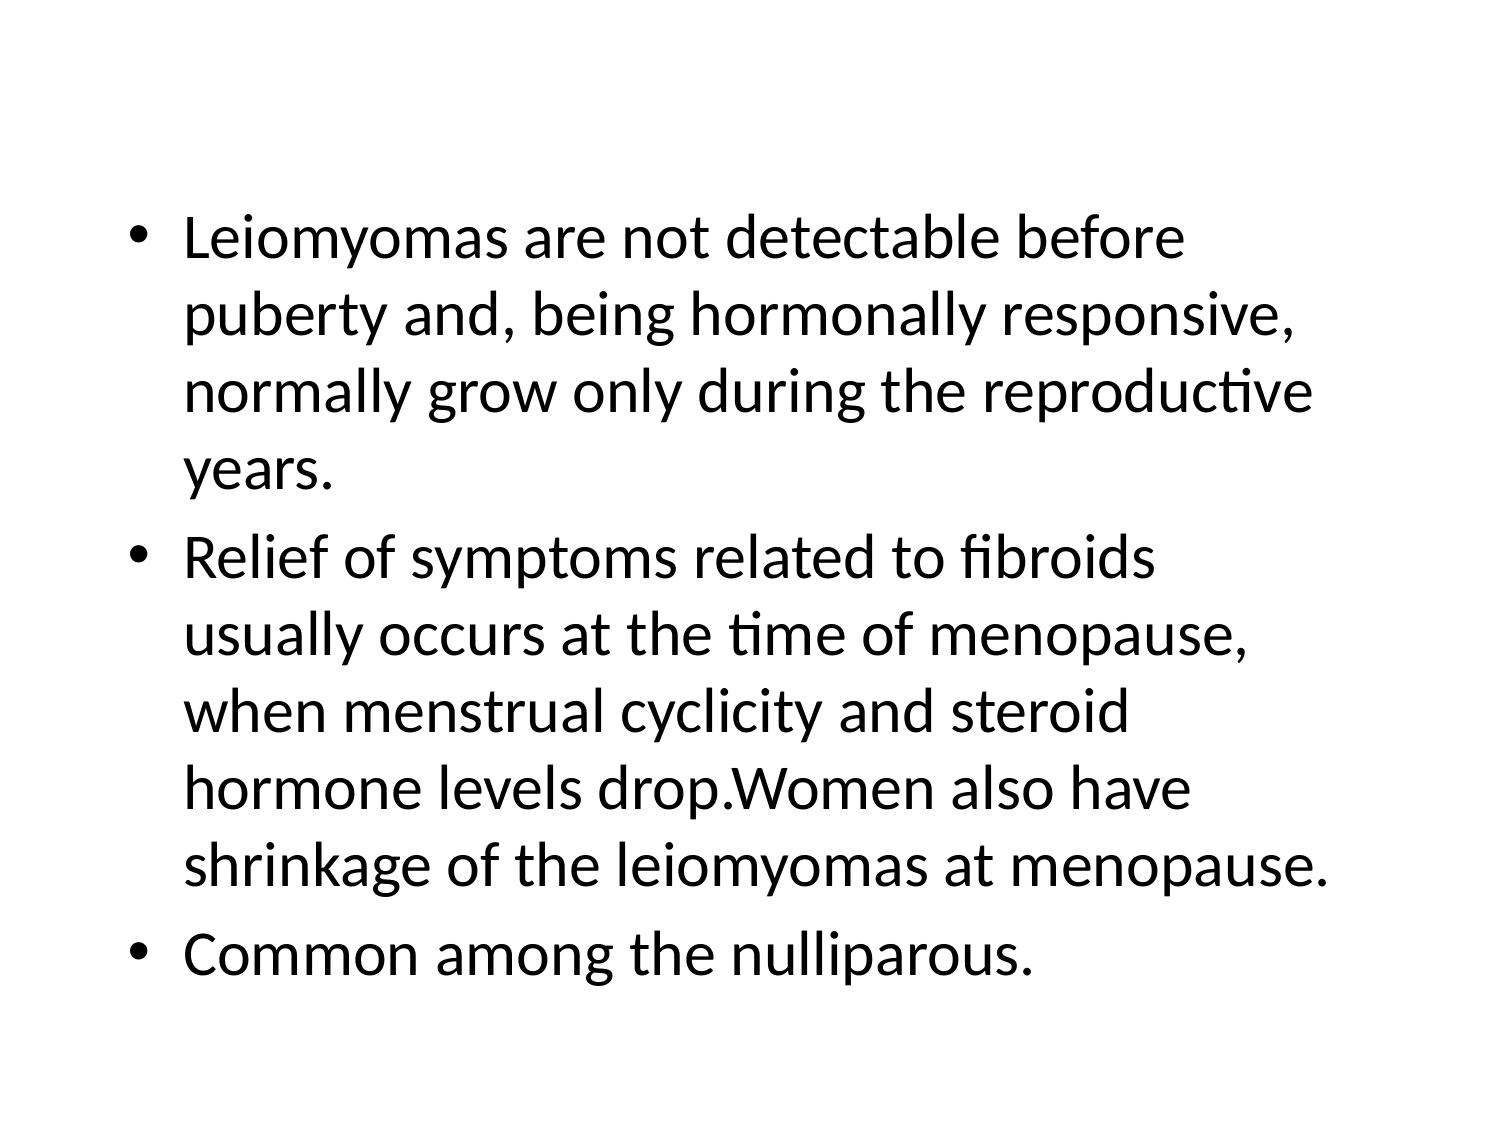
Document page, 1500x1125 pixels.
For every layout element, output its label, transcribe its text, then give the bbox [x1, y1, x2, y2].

list Leiomyomas are not detectable before puberty and, being hormonally responsive, normally grow only during the reproductive years. Relief of symptoms related to fibroids usually occurs at the time of menopause, when menstrual cyclicity and steroid hormone levels drop.Women also have shrinkage of the leiomyomas at menopause. Common among the nulliparous. [112, 187, 1350, 1005]
